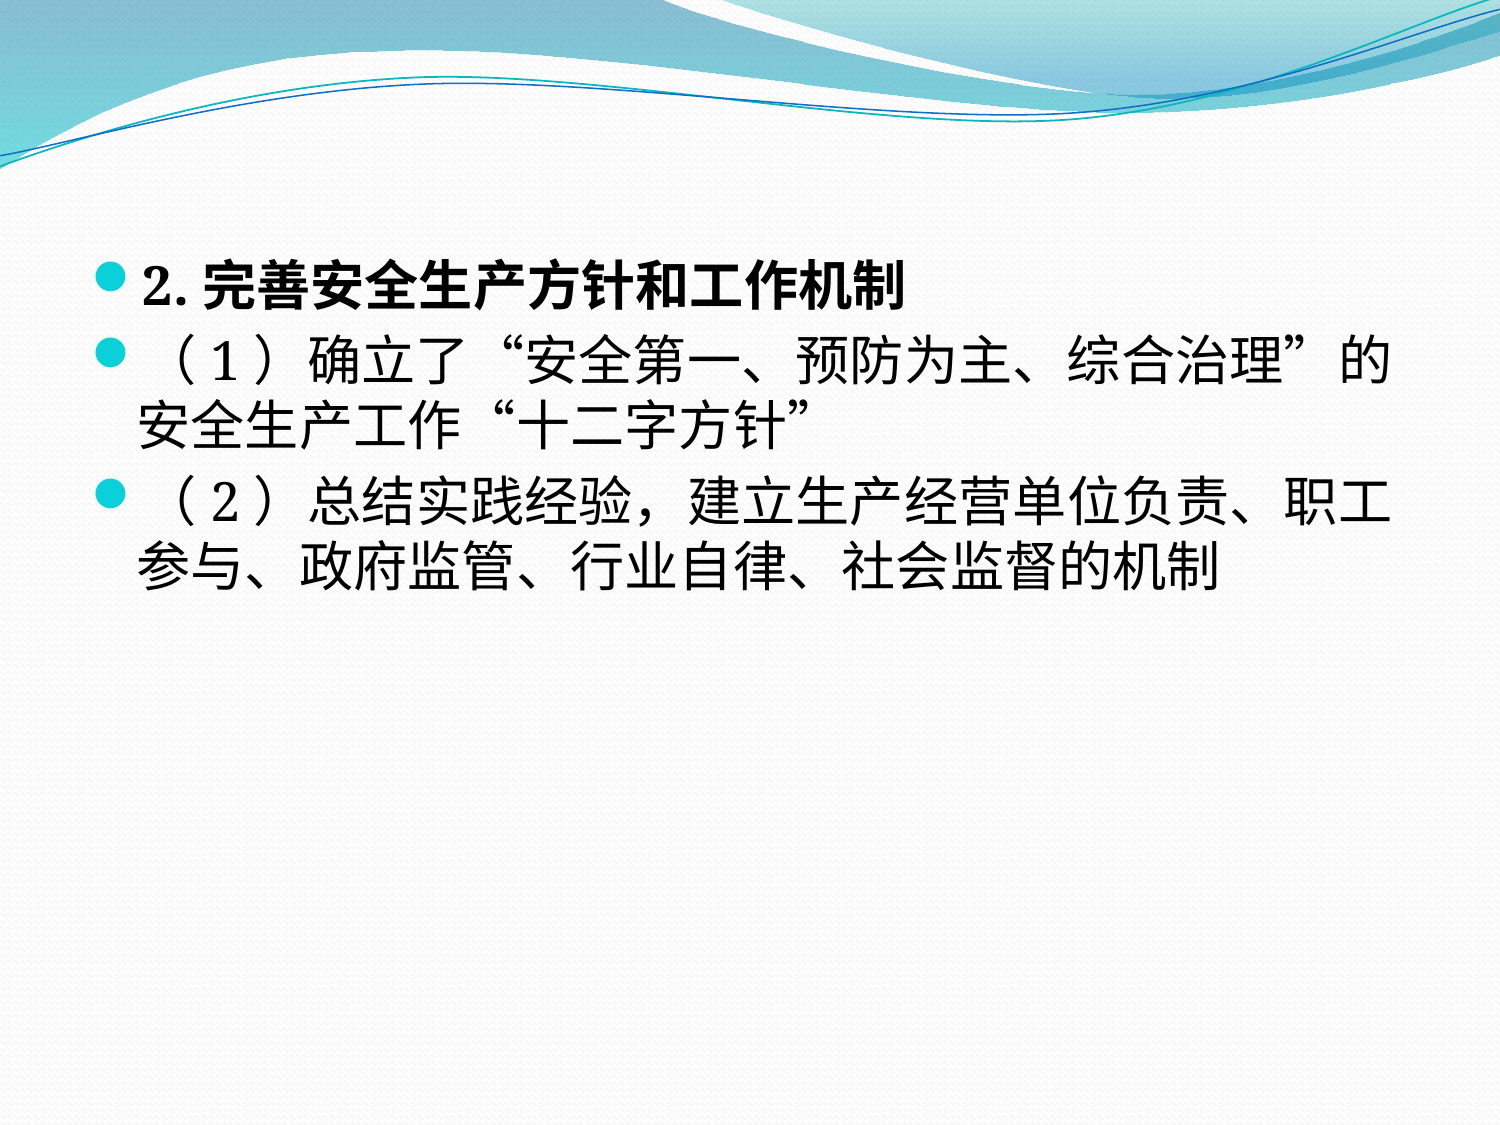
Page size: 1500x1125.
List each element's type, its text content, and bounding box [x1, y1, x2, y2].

list 2.完善安全生产方针和工作机制 （1）确立了“安全第一、预防为主、综合治理”的安全生产工作“十二字方针” （2）总结实践经验，建立生产经营单位负责、职工参与、政府监管、行业自律、社会监督的机制 [76, 243, 1427, 964]
